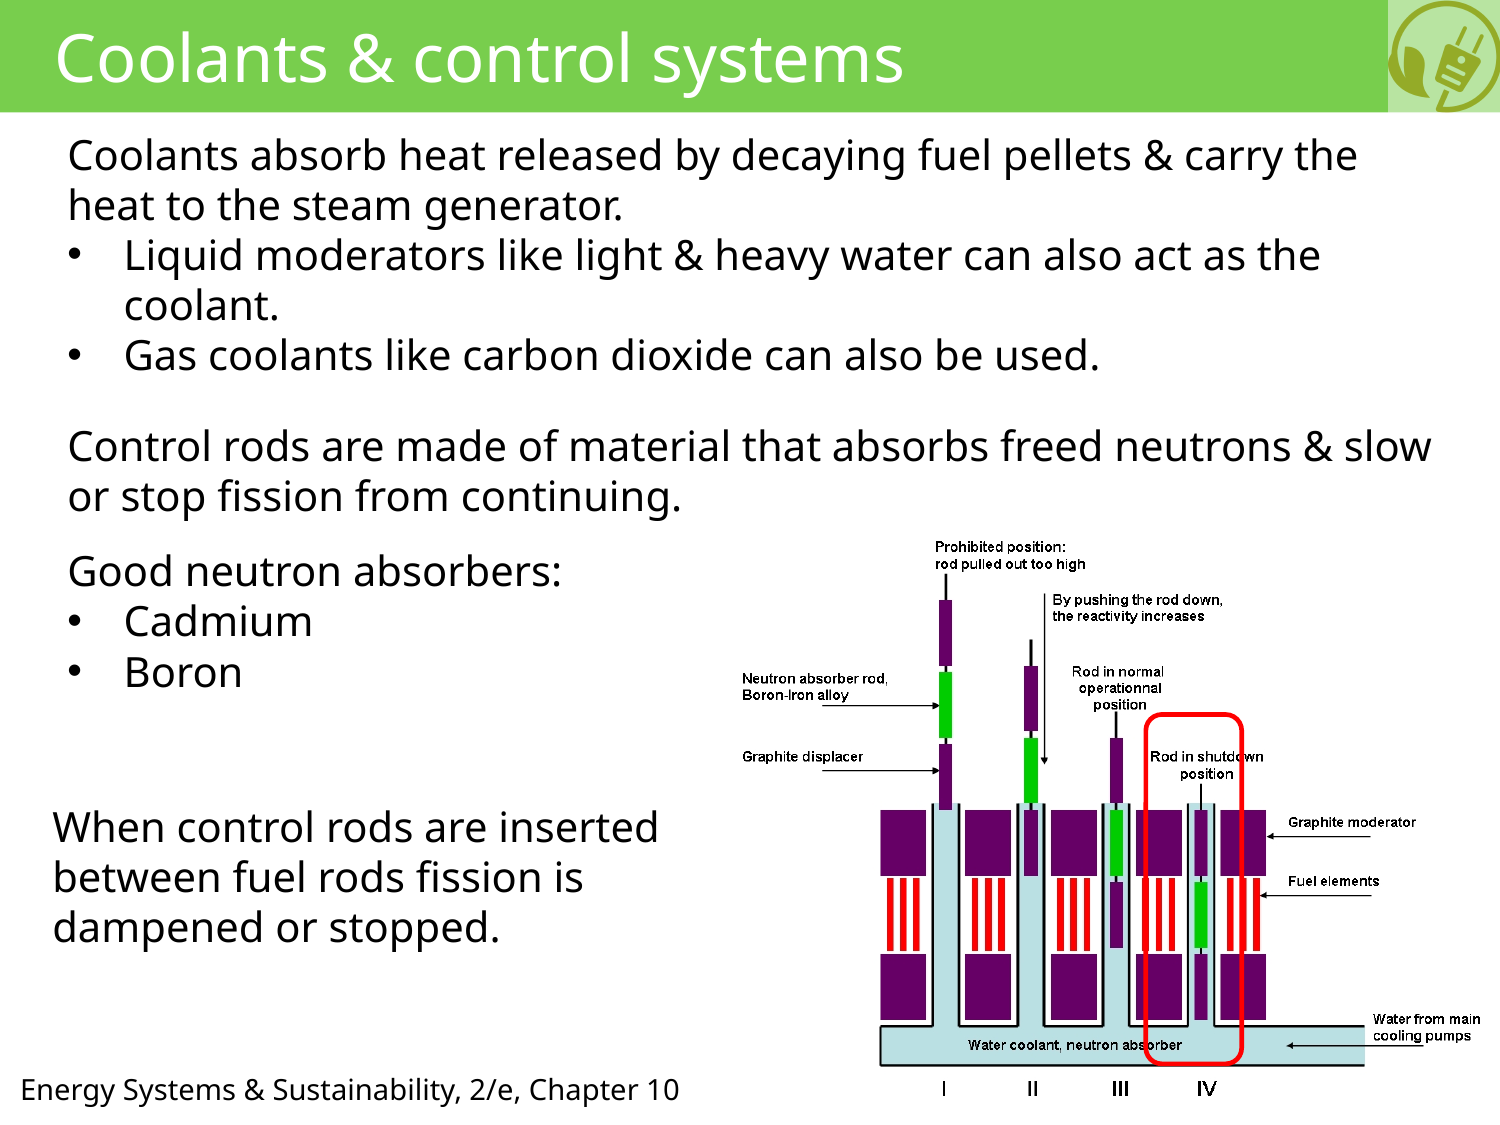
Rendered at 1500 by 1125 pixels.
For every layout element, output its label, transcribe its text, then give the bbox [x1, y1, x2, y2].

text_box Coolants & control systems [39, 8, 922, 103]
text_box [0, 0, 1388, 113]
text_box Coolants absorb heat released by decaying fuel pellets & carry the heat to the steam generator. Liquid moderators like light & heavy water can also act as the coolant. Gas coolants like carbon dioxide can also be used. [52, 121, 1450, 387]
text_box Control rods are made of material that absorbs freed neutrons & slow or stop fission from continuing. Good neutron absorbers: Cadmium Boron [52, 412, 1450, 703]
picture [1388, 0, 1500, 114]
text_box Energy Systems & Sustainability, 2/e, Chapter 10 [5, 1063, 695, 1114]
picture [733, 534, 1490, 1105]
text_box When control rods are inserted between fuel rods fission is dampened or stopped. [37, 793, 733, 959]
